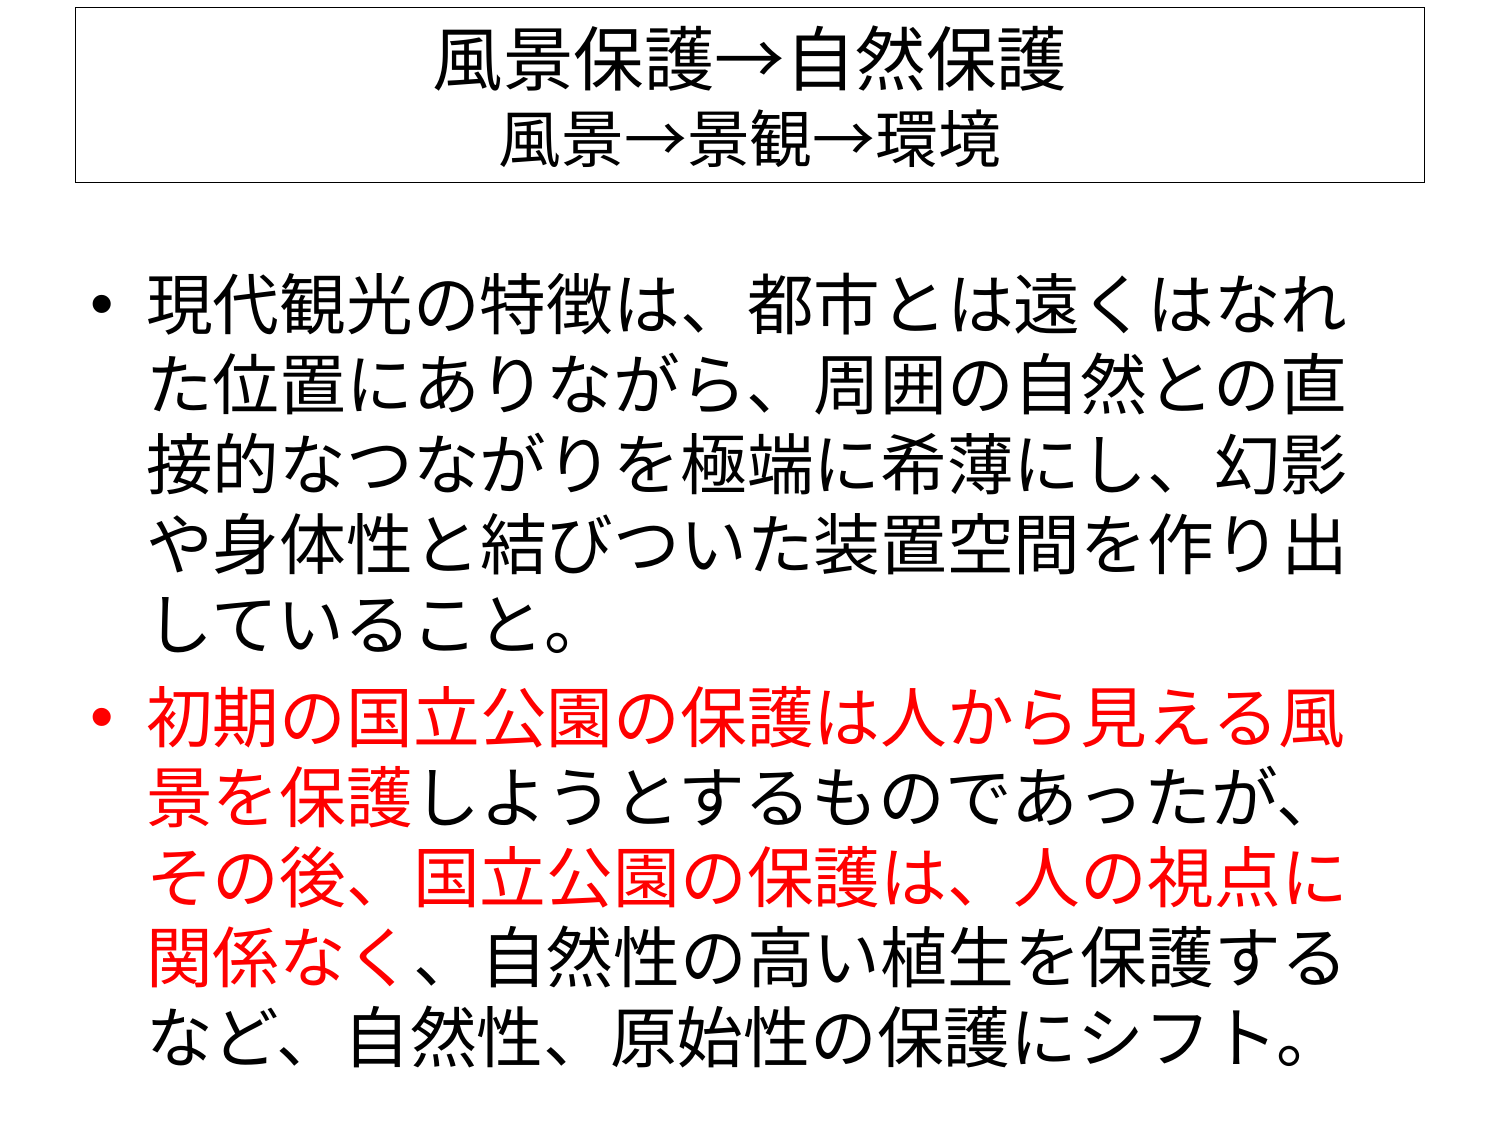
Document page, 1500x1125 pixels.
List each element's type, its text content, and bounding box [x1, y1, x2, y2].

title 風景保護→自然保護 風景→景観→環境 [75, 7, 1425, 183]
list 現代観光の特徴は、都市とは遠くはなれた位置にありながら、周囲の自然との直接的なつながりを極端に希薄にし、幻影や身体性と結びついた装置空間を作り出していること。 初期の国立公園の保護は人から見える風景を保護しようとするものであったが、その後、国立公園の保護は、人の視点に関係なく、自然性の高い植生を保護するなど、自然性、原始性の保護にシフト。 [75, 255, 1425, 1024]
